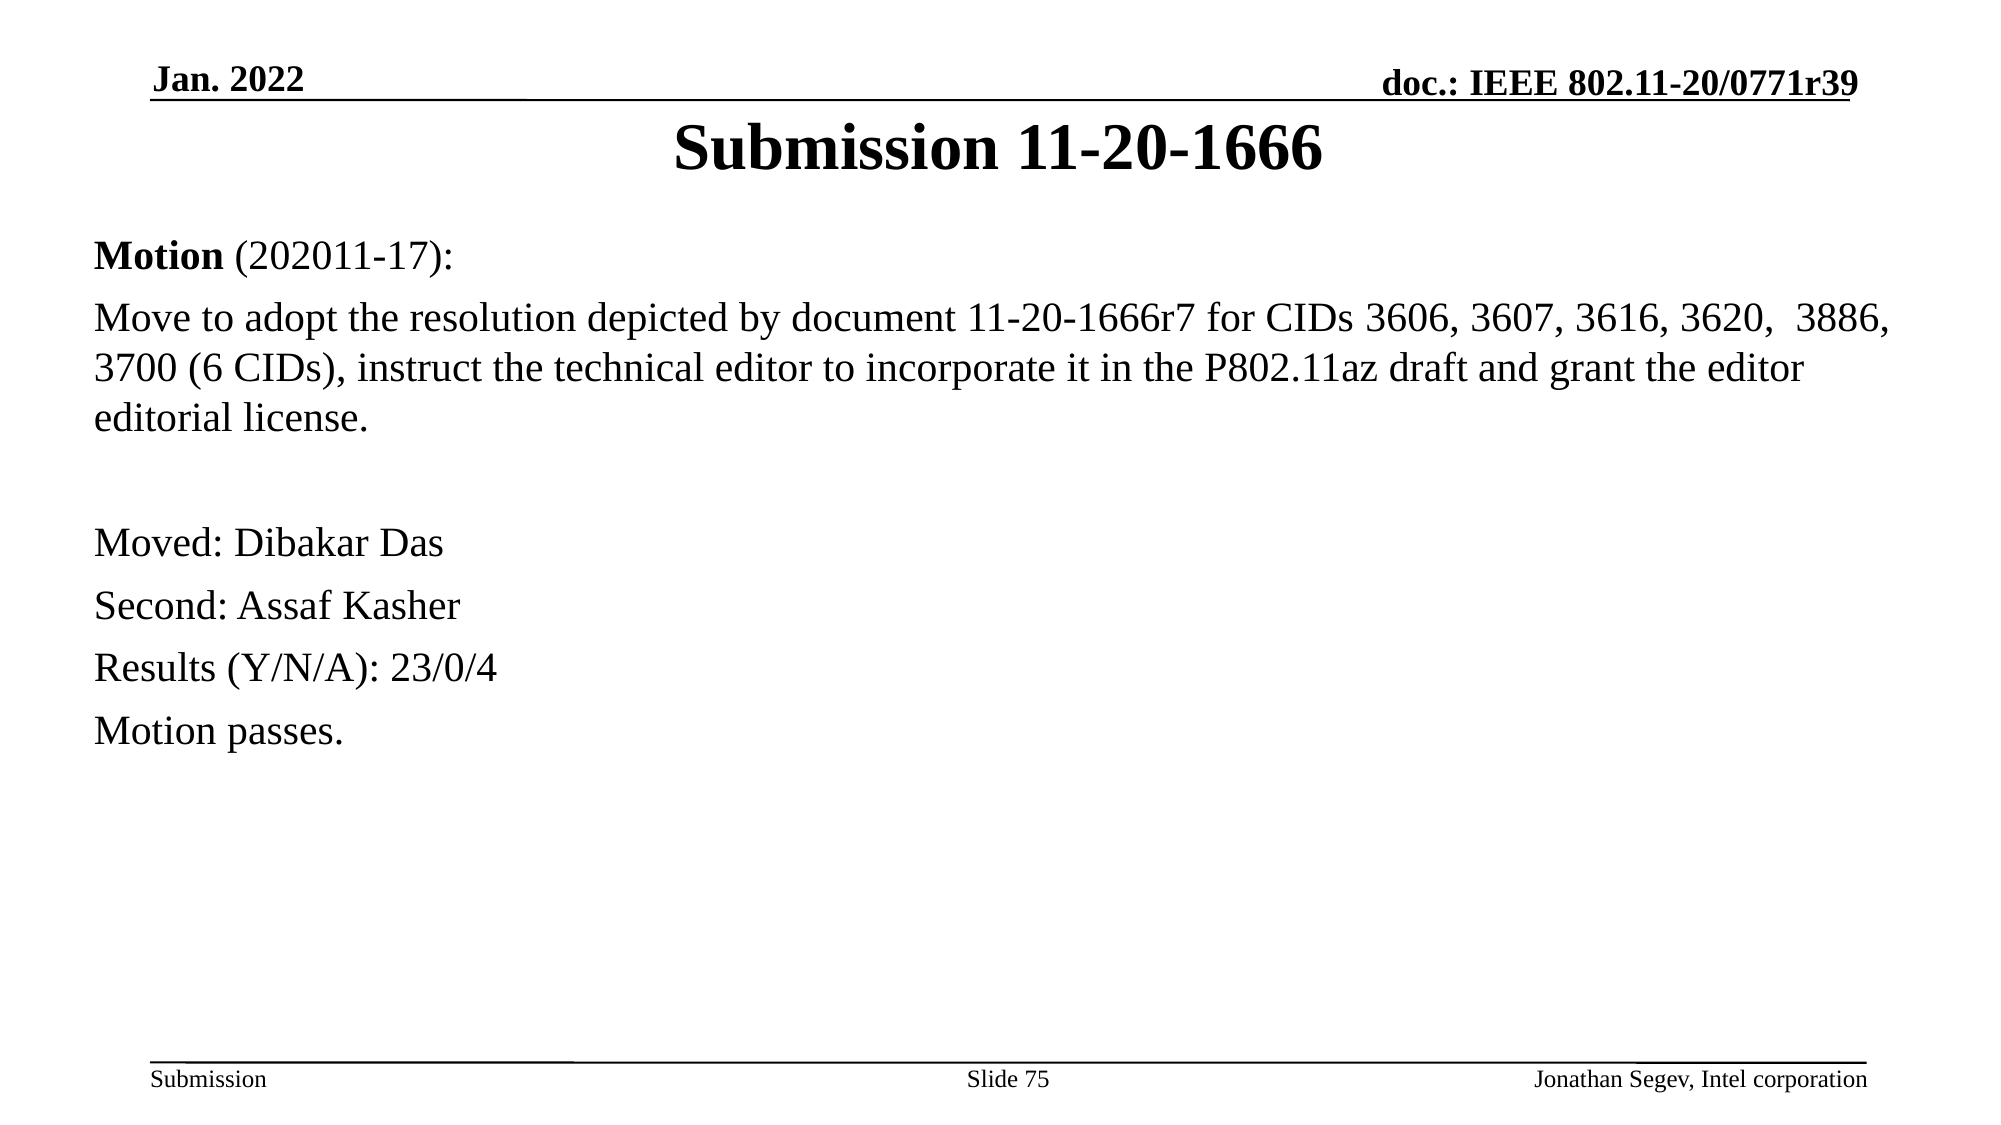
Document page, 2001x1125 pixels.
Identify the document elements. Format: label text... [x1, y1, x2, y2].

title Submission 11-20-1666 [149, 112, 1850, 173]
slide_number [152, 54, 563, 100]
footer Jonathan Segev, Intel corporation [1171, 1061, 1869, 1093]
slide_number Slide 75 [950, 1061, 1067, 1123]
list Motion (202011-17): Move to adopt the resolution depicted by document 11-20-1666r7 for CIDs 3606, 3607, 3616, 3620, 3886, 3700 (6 CIDs), instruct the technical editor to incorporate it in the P802.11az draft and grant the editor editorial license. Moved: Dibakar Das Second: Assaf Kasher Results (Y/N/A): 23/0/4 Motion passes. [78, 219, 1922, 1000]
